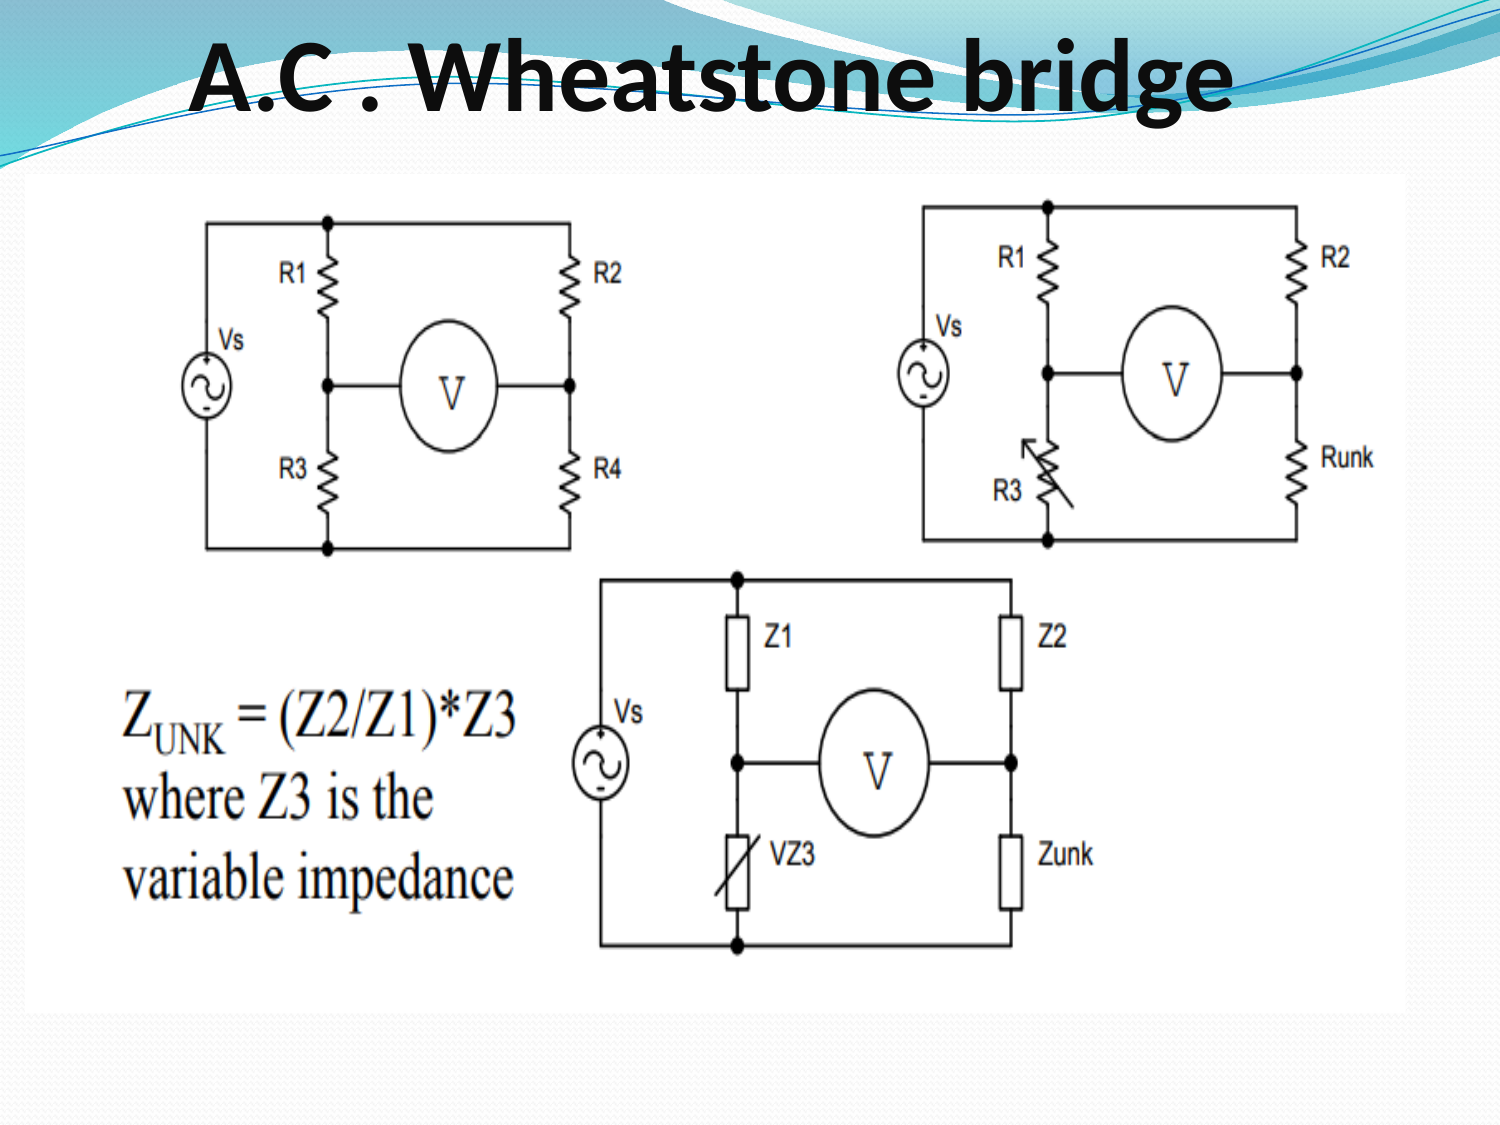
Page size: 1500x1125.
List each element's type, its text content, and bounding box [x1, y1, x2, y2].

title A.C . Wheatstone bridge [37, 0, 1388, 173]
picture [24, 174, 1406, 1013]
